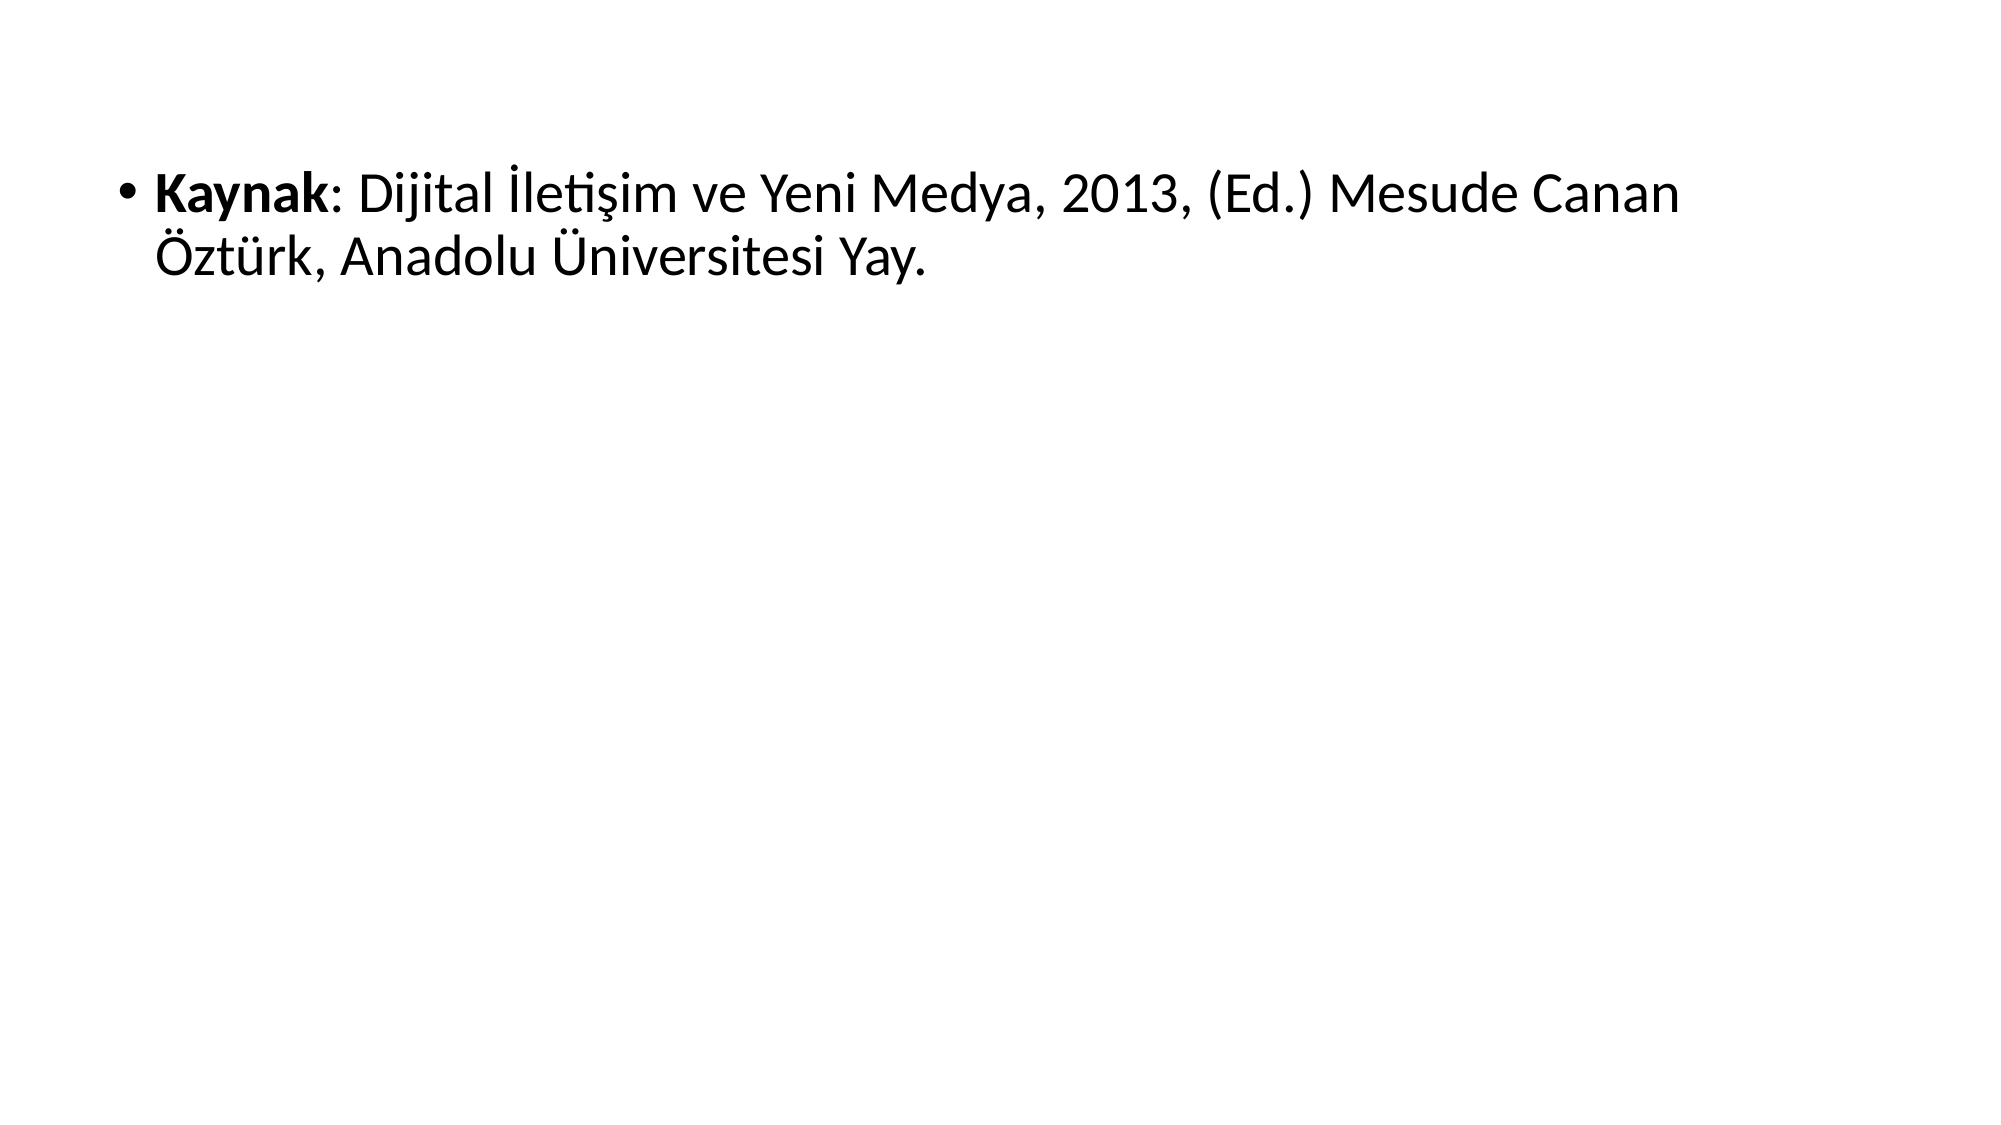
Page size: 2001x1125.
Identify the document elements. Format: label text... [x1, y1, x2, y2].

list Kaynak: Dijital İletişim ve Yeni Medya, 2013, (Ed.) Mesude Canan Öztürk, Anadolu Üniversitesi Yay. [102, 154, 1863, 1014]
